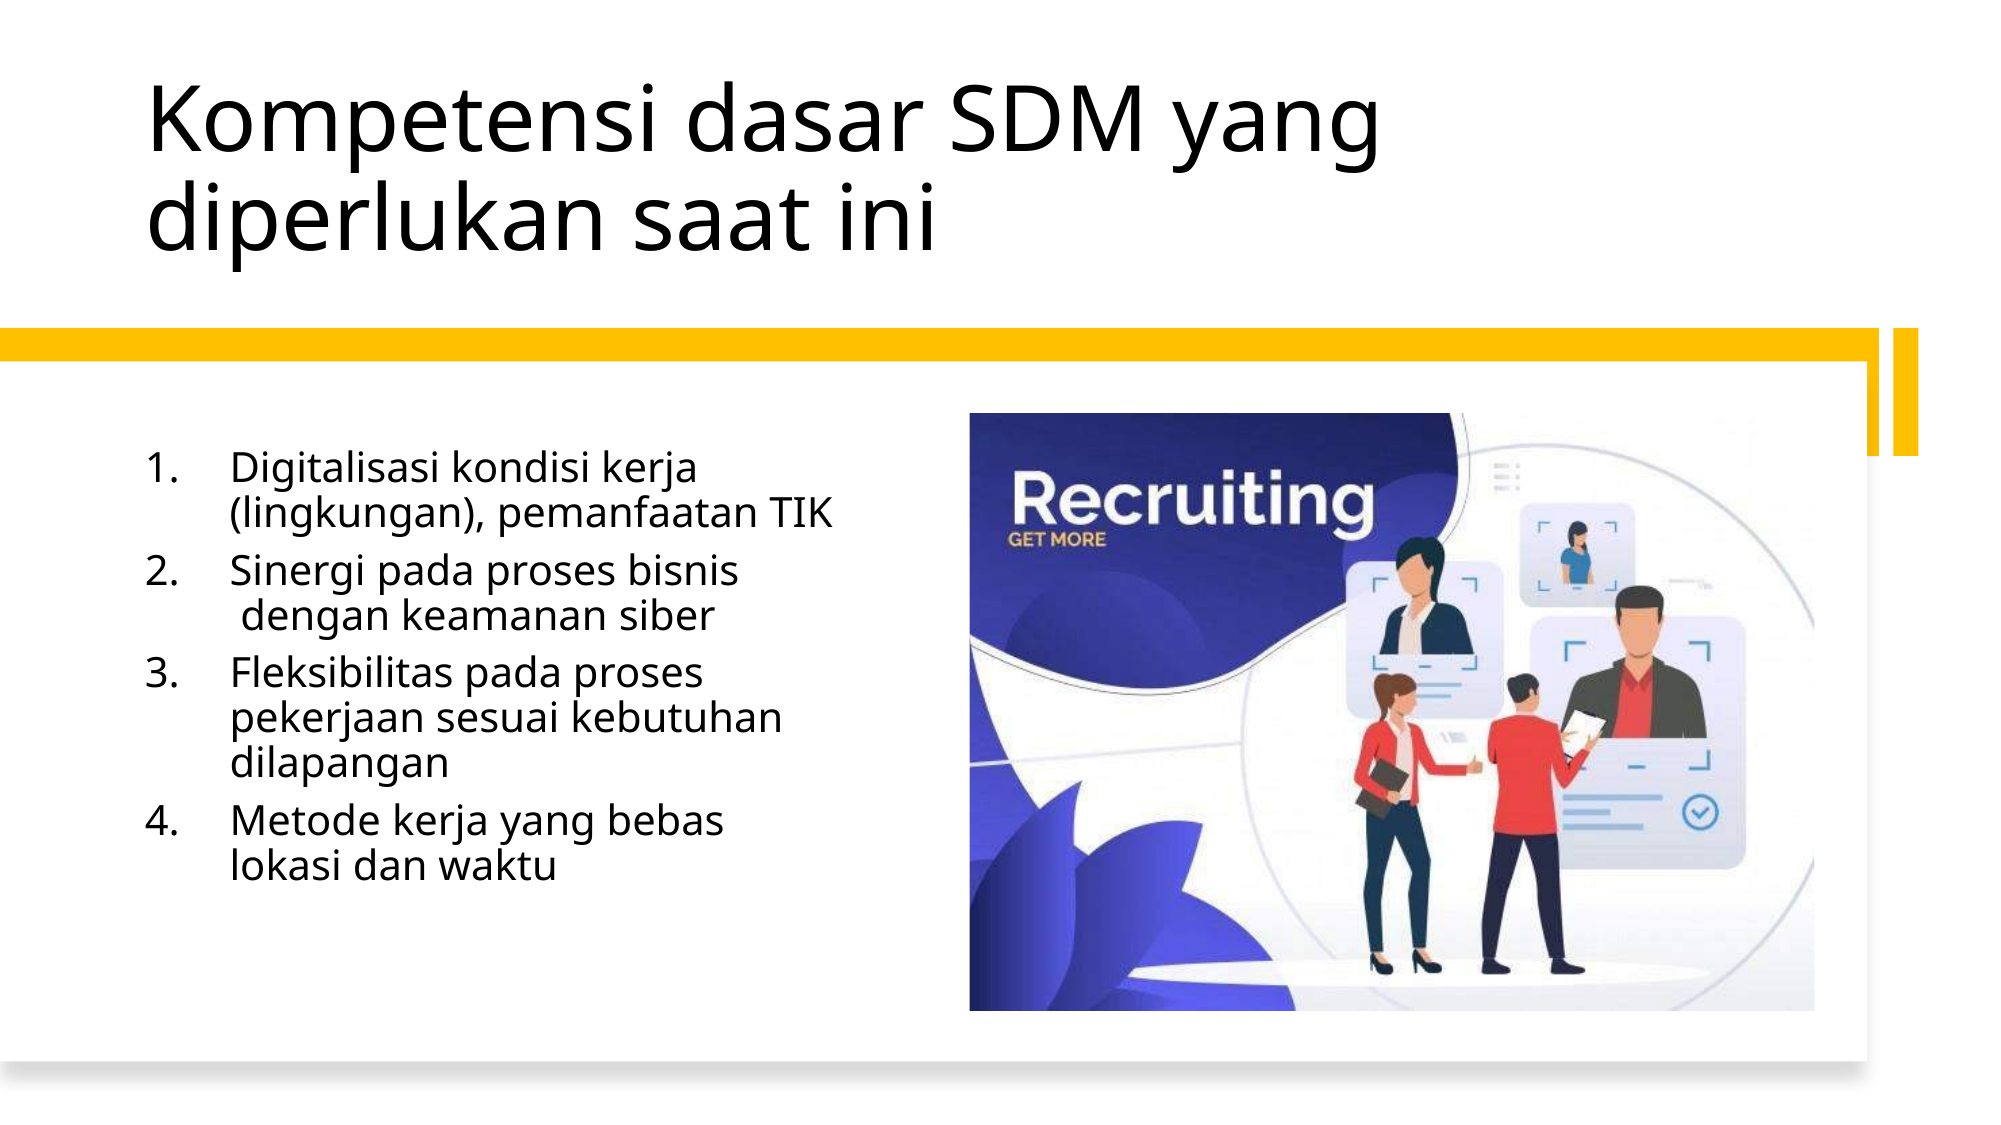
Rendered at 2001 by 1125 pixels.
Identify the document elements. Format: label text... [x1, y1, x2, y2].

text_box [969, 327, 1919, 1012]
title Kompetensi dasar SDM yang diperlukan saat ini [143, 55, 1857, 269]
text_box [0, 327, 1890, 1105]
